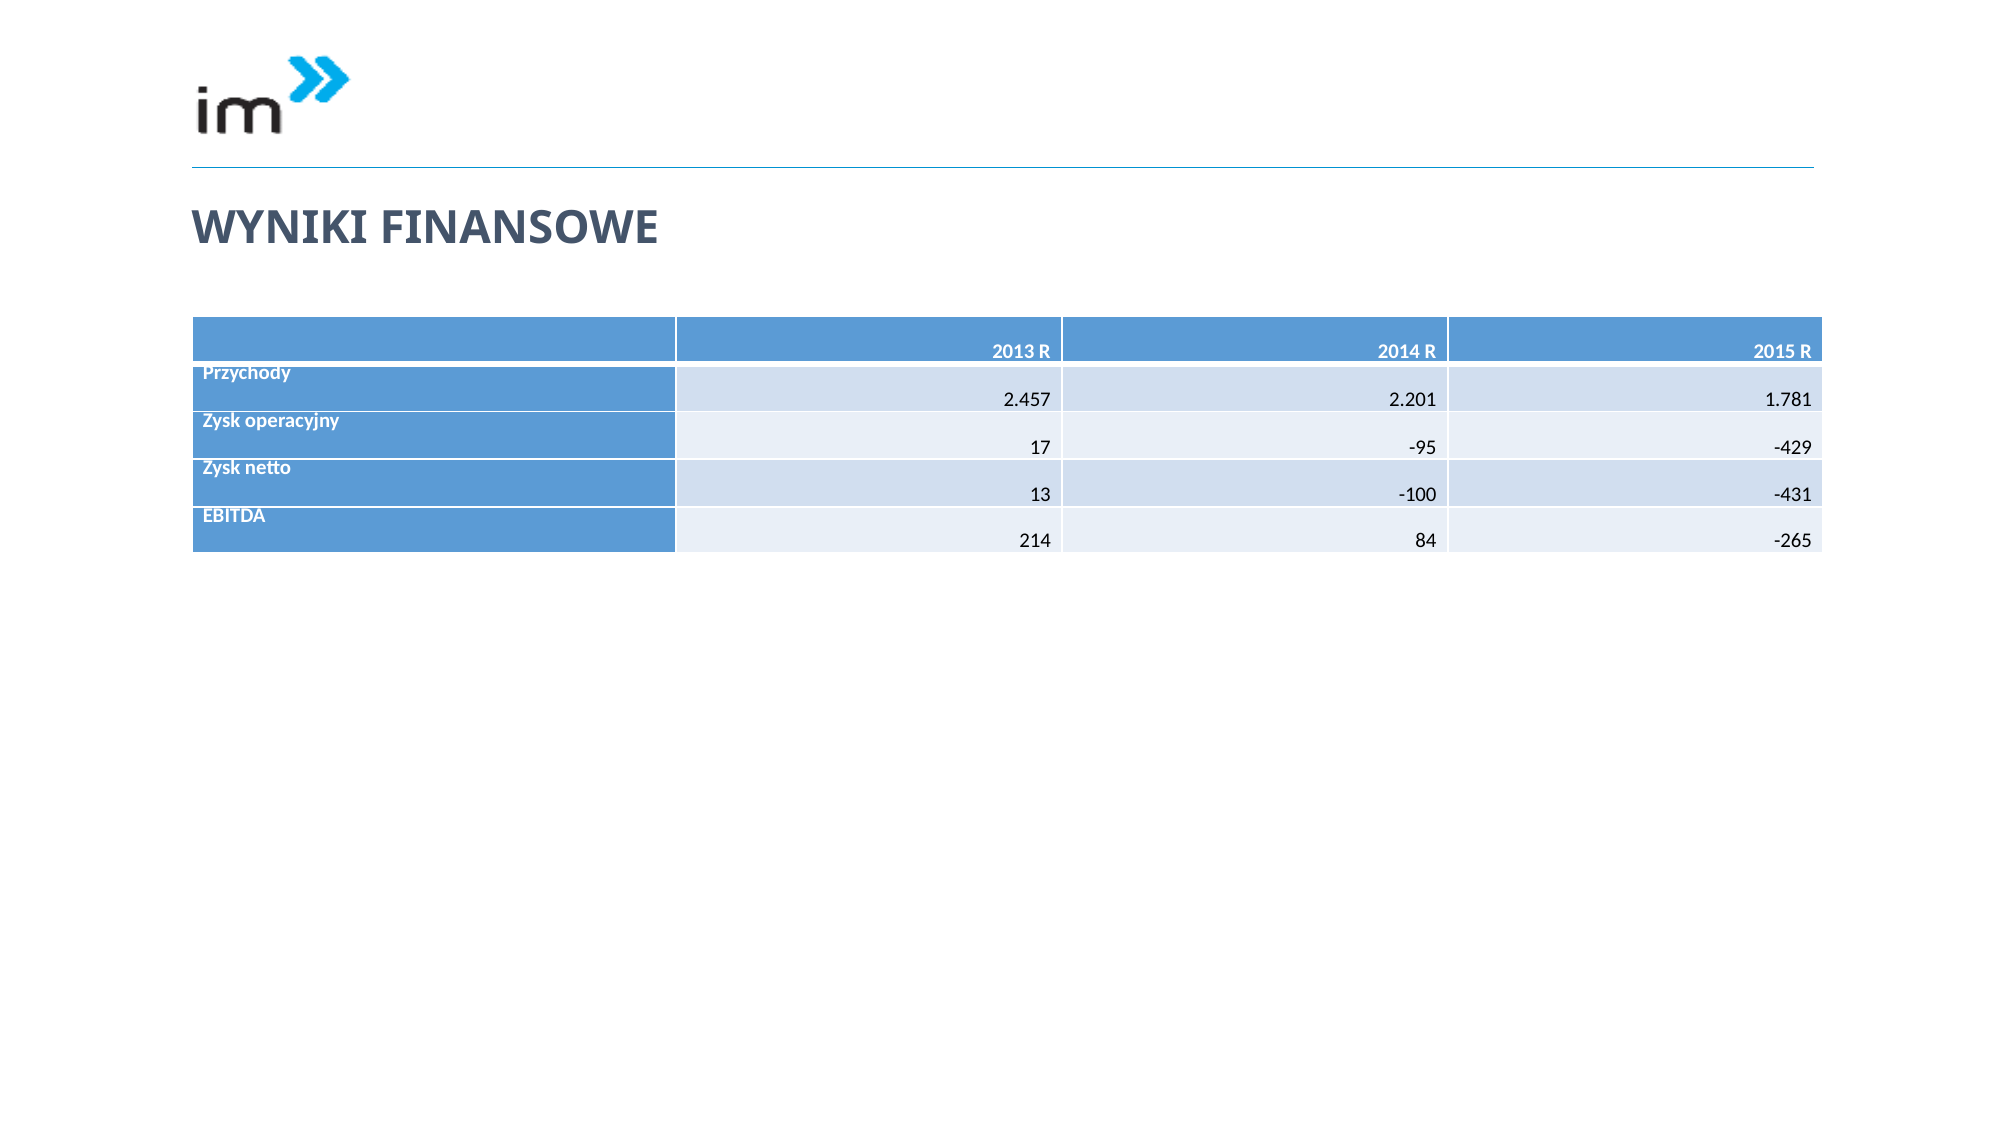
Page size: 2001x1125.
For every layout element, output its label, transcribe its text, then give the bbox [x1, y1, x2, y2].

title WYNIKI FINANSOWE [191, 203, 1809, 254]
table_header [193, 317, 675, 361]
table_header 2015 r [1449, 317, 1822, 361]
table_cell 1.781 [1449, 367, 1822, 411]
table_cell 84 [1063, 508, 1447, 552]
table_header 2013 R [677, 317, 1061, 361]
table_cell Przychody [193, 367, 675, 411]
picture [172, 27, 370, 153]
table_cell -265 [1449, 508, 1822, 552]
table_cell -431 [1449, 460, 1822, 506]
table_cell 13 [677, 460, 1061, 506]
table_cell 17 [677, 412, 1061, 458]
table_cell -429 [1449, 412, 1822, 458]
table_cell 214 [677, 508, 1061, 552]
table_cell Zysk operacyjny [193, 412, 675, 458]
table_cell 2.457 [677, 367, 1061, 411]
table_cell EBITDA [193, 508, 675, 552]
table_header 2014 r [1063, 317, 1447, 361]
table_cell -100 [1063, 460, 1447, 506]
table_cell 2.201 [1063, 367, 1447, 411]
table_cell -95 [1063, 412, 1447, 458]
table_cell Zysk netto [193, 460, 675, 506]
